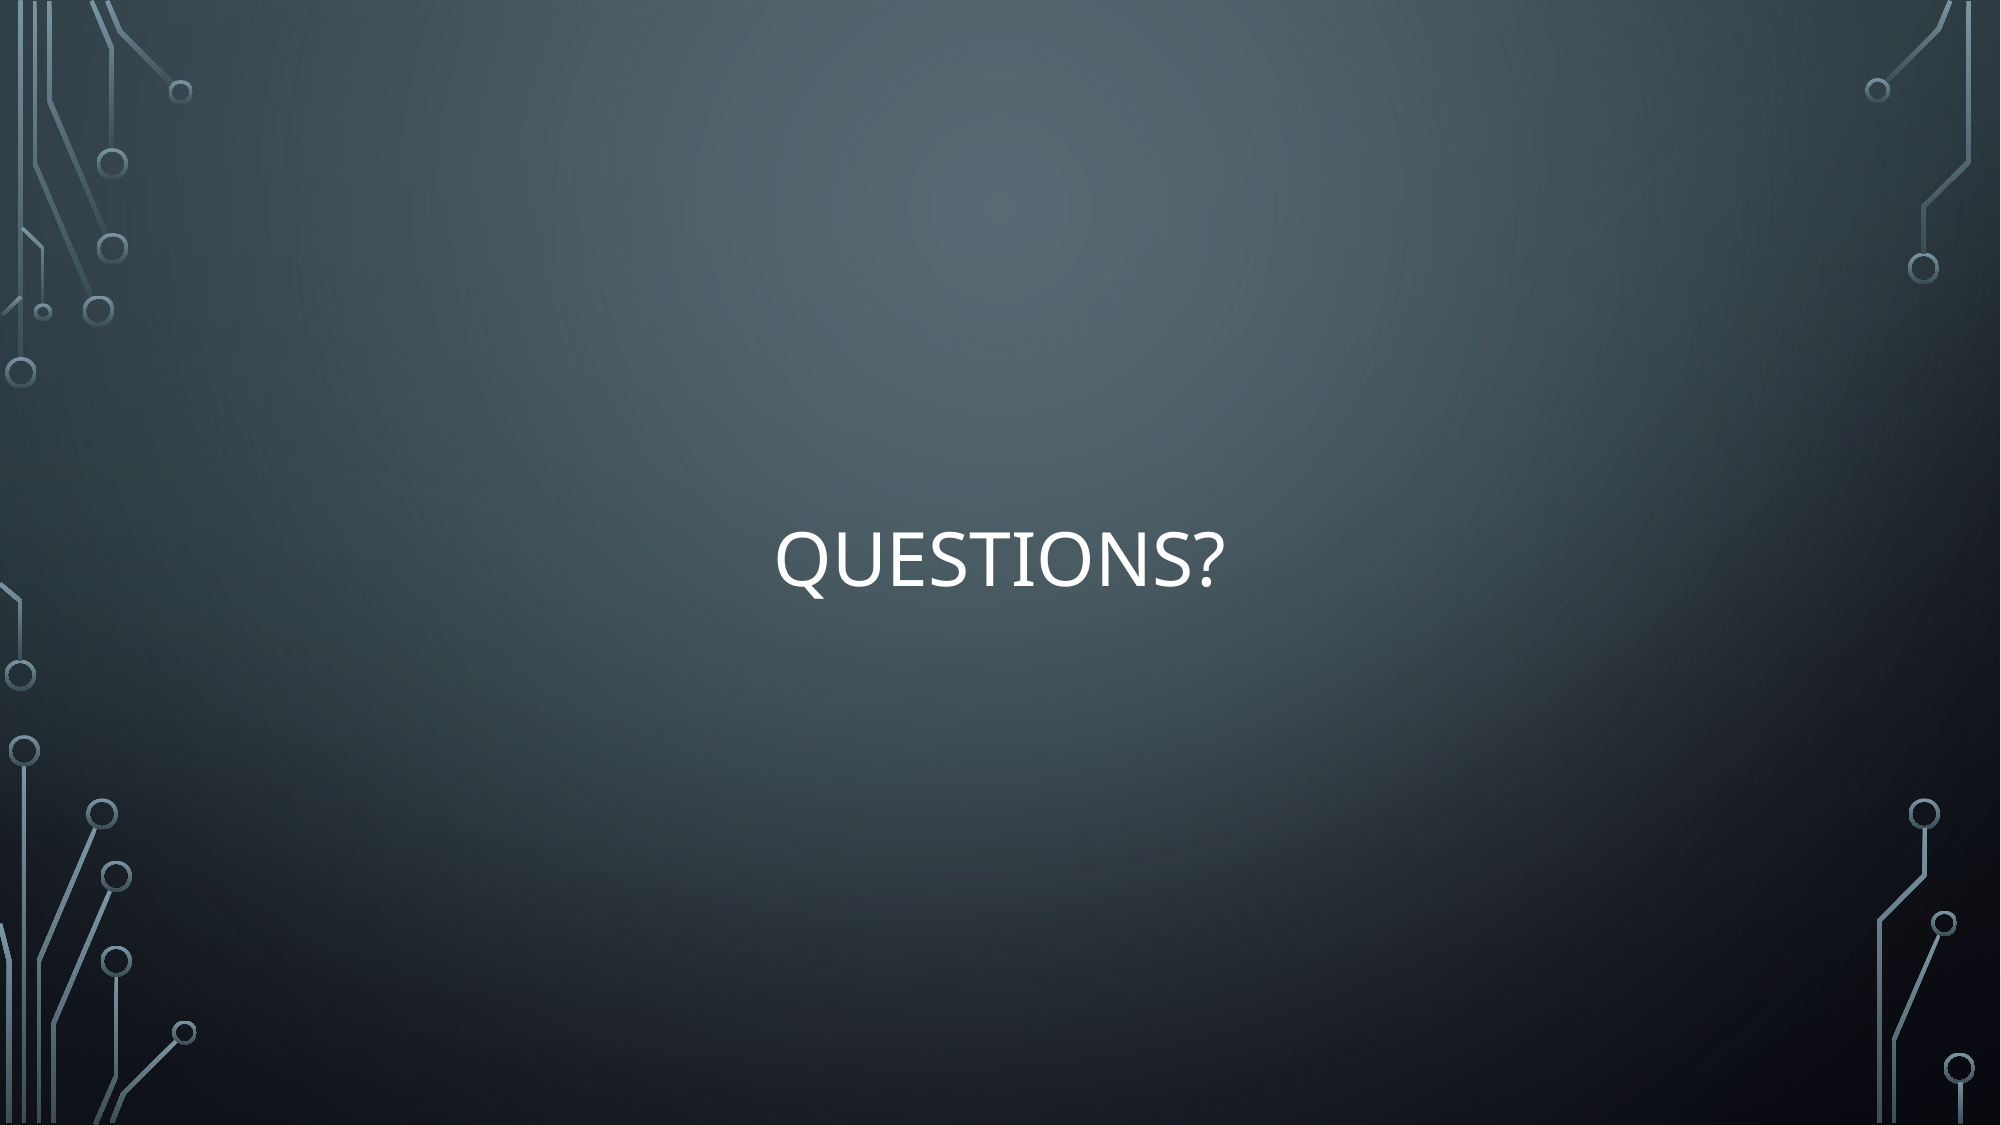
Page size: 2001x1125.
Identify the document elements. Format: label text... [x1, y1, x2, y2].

title Questions? [187, 441, 1813, 684]
